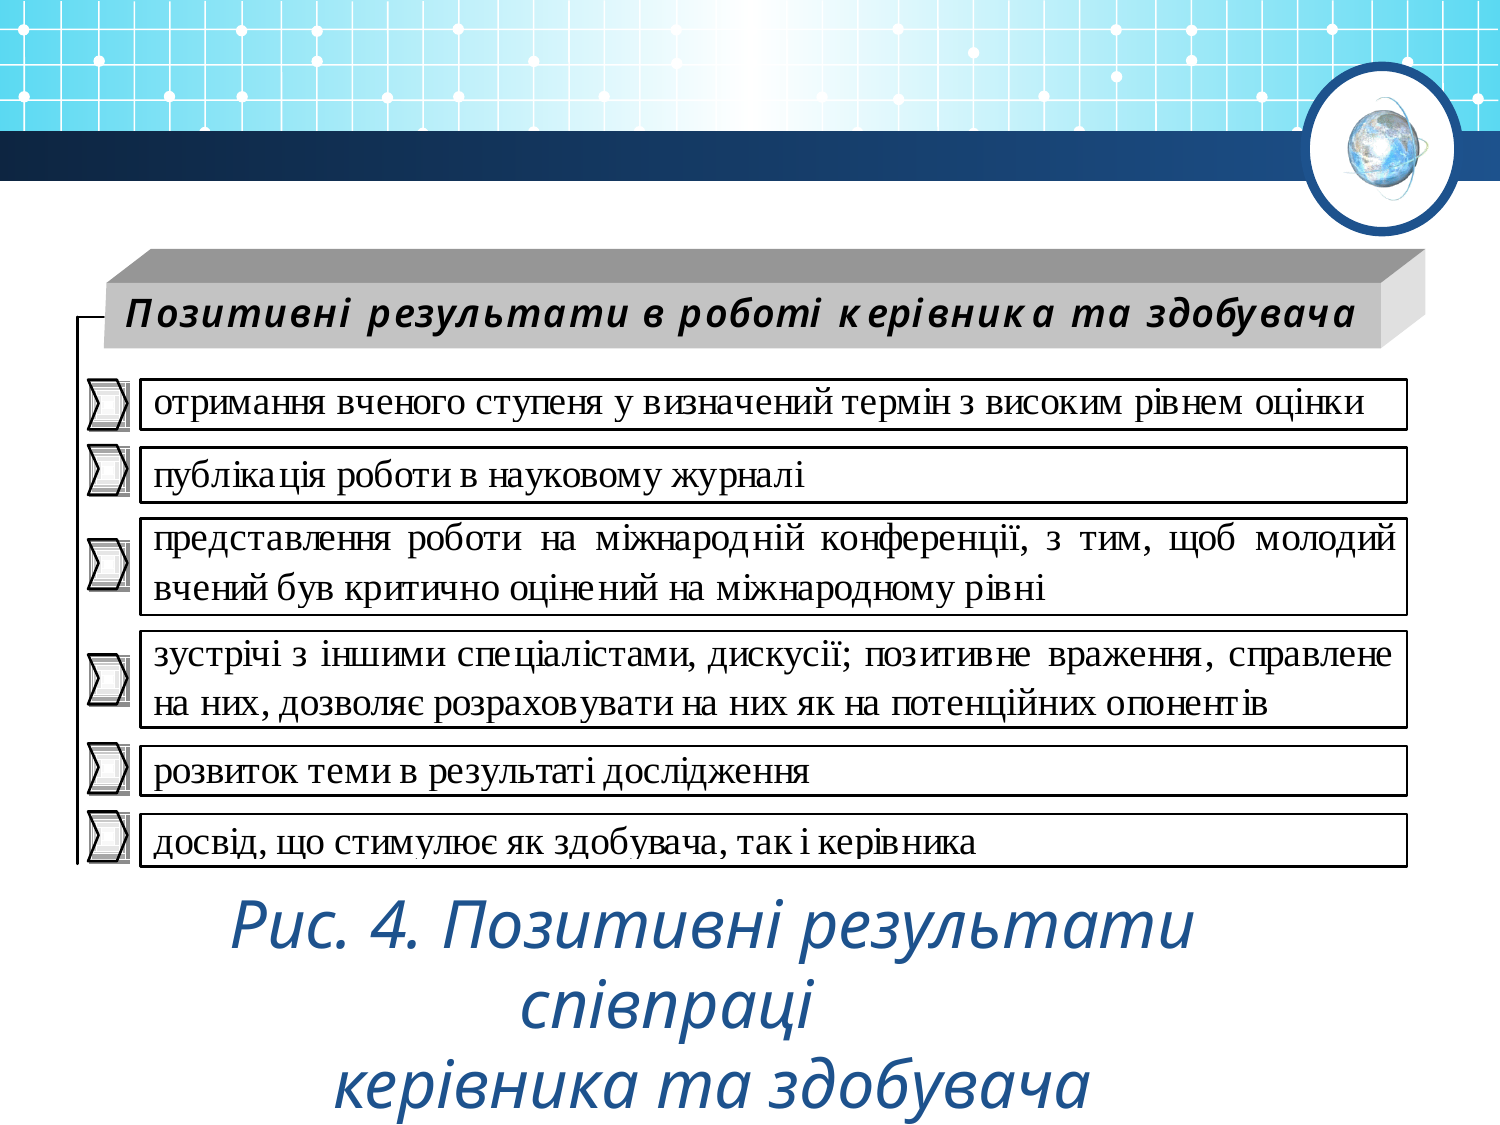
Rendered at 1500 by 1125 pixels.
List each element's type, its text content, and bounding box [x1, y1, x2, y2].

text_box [74, 245, 1429, 872]
text_box Рис. 4. Позитивні результати співпраці керівника та здобувача [12, 913, 1340, 1089]
picture [1310, 72, 1454, 208]
text_box [135, 208, 1500, 284]
